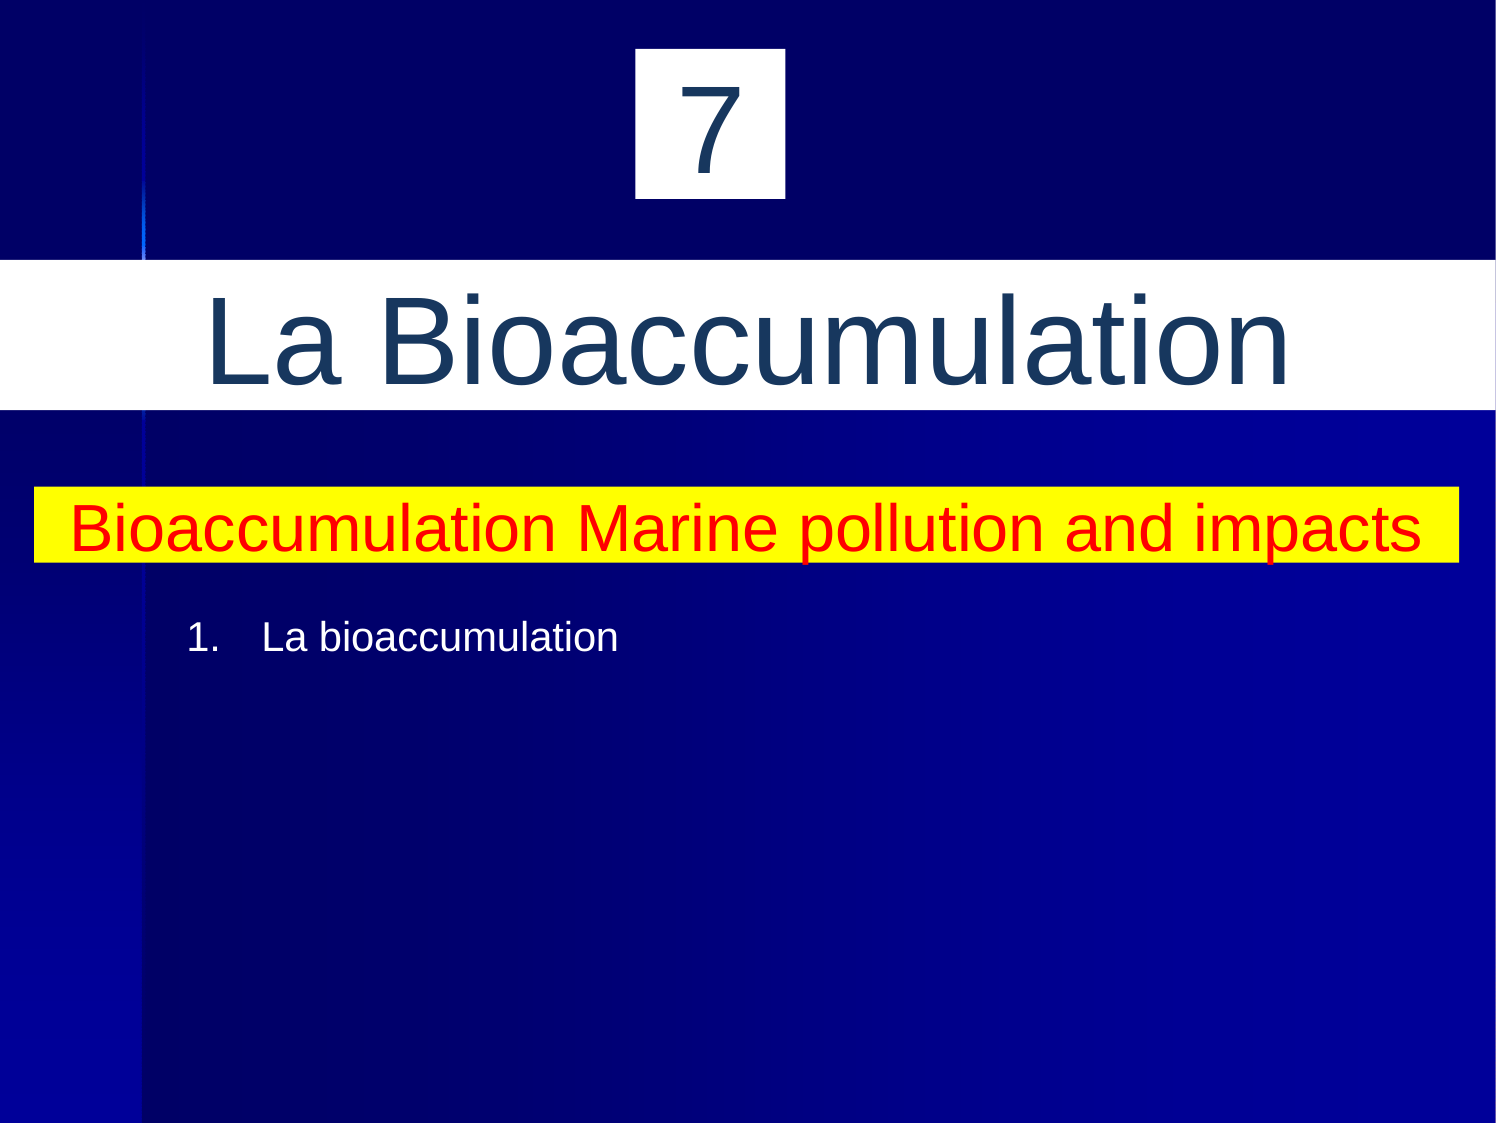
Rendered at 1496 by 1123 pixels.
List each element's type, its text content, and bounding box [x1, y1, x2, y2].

text_box 7 [635, 48, 786, 199]
picture [0, 0, 1496, 259]
text_box La Bioaccumulation [0, 259, 1496, 411]
picture [0, 411, 1496, 1123]
text_box La bioaccumulation [184, 611, 786, 658]
text_box Bioaccumulation Marine pollution and impacts [34, 486, 1460, 563]
